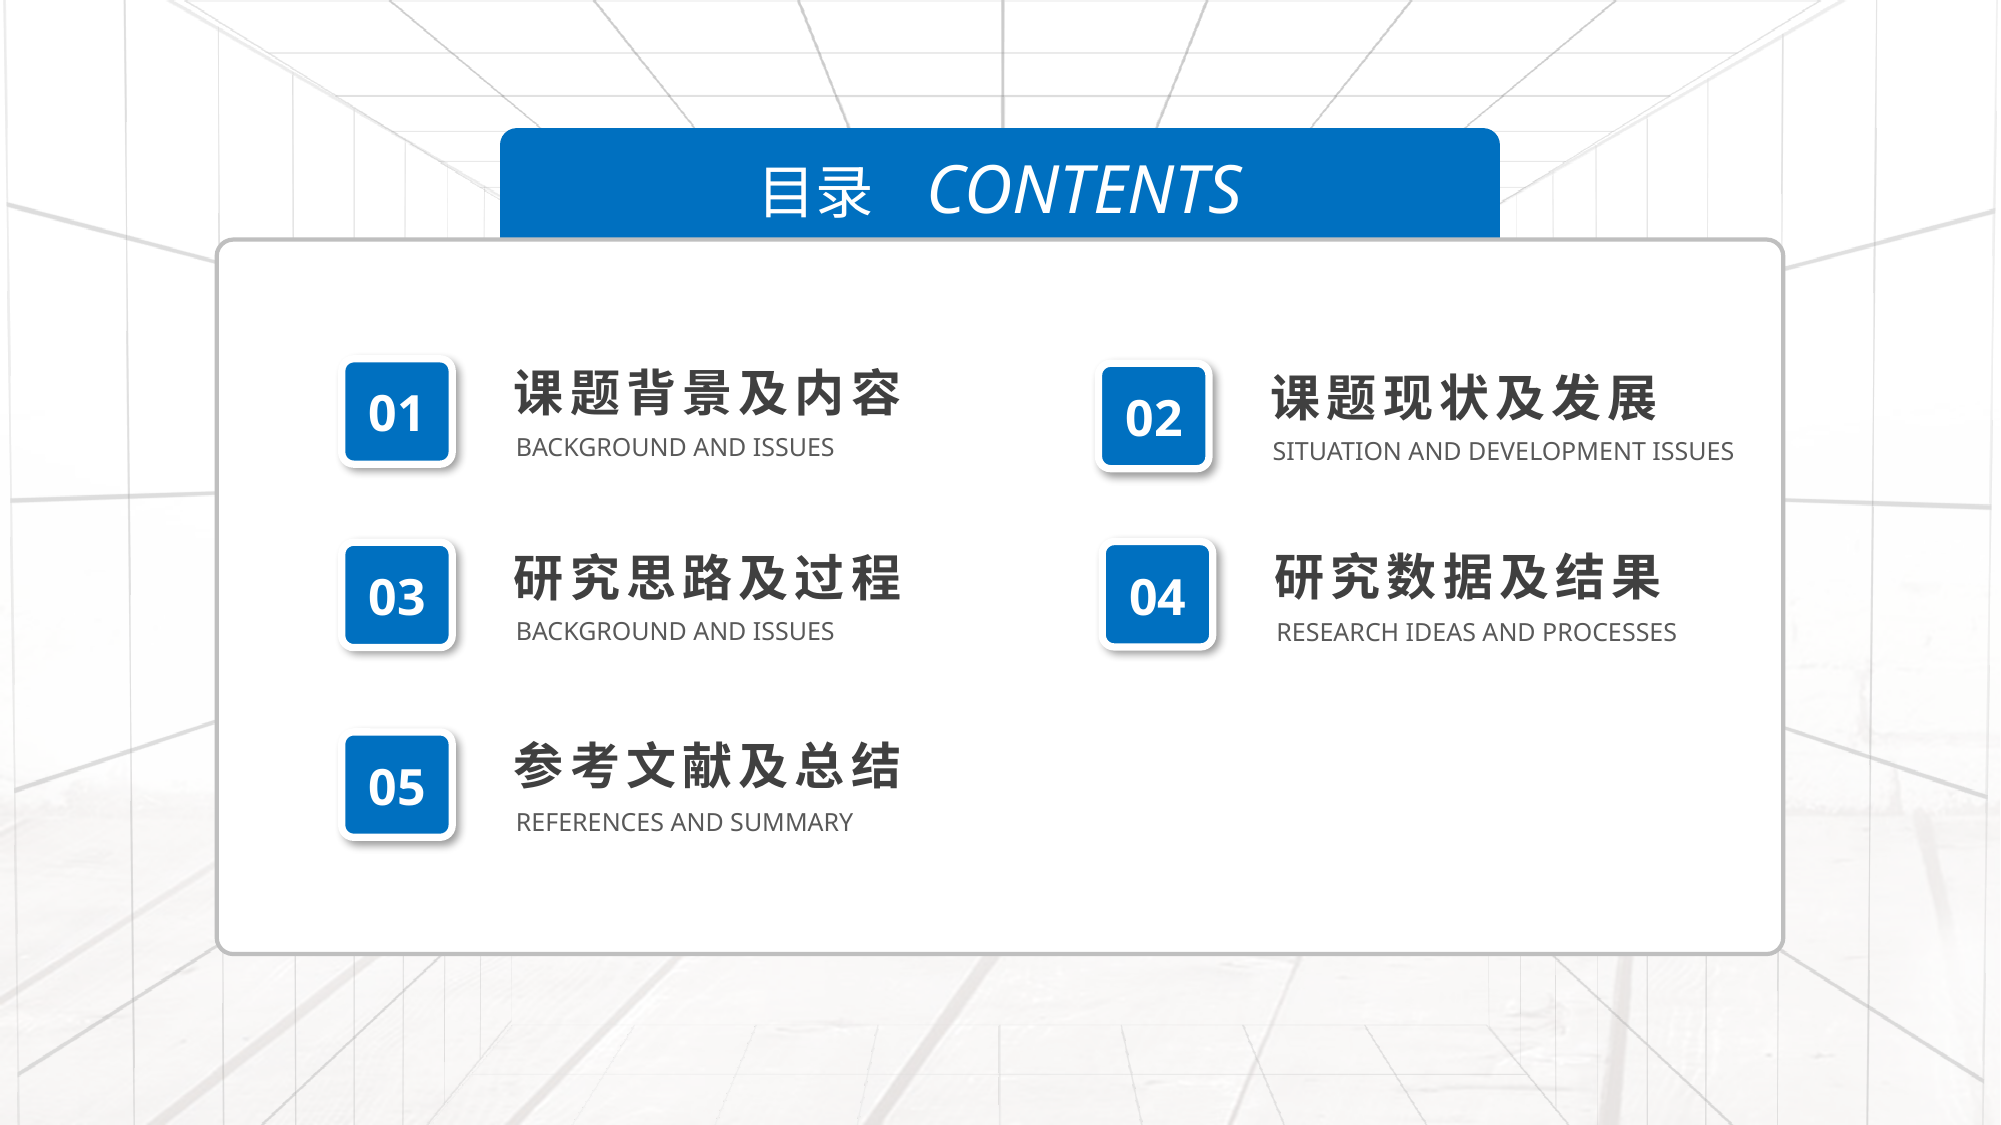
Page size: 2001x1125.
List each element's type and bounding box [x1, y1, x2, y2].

text_box [338, 727, 958, 845]
picture [0, 0, 2001, 1125]
text_box [1098, 538, 1765, 655]
text_box [338, 538, 958, 654]
text_box [1094, 358, 1796, 474]
text_box [338, 354, 958, 470]
